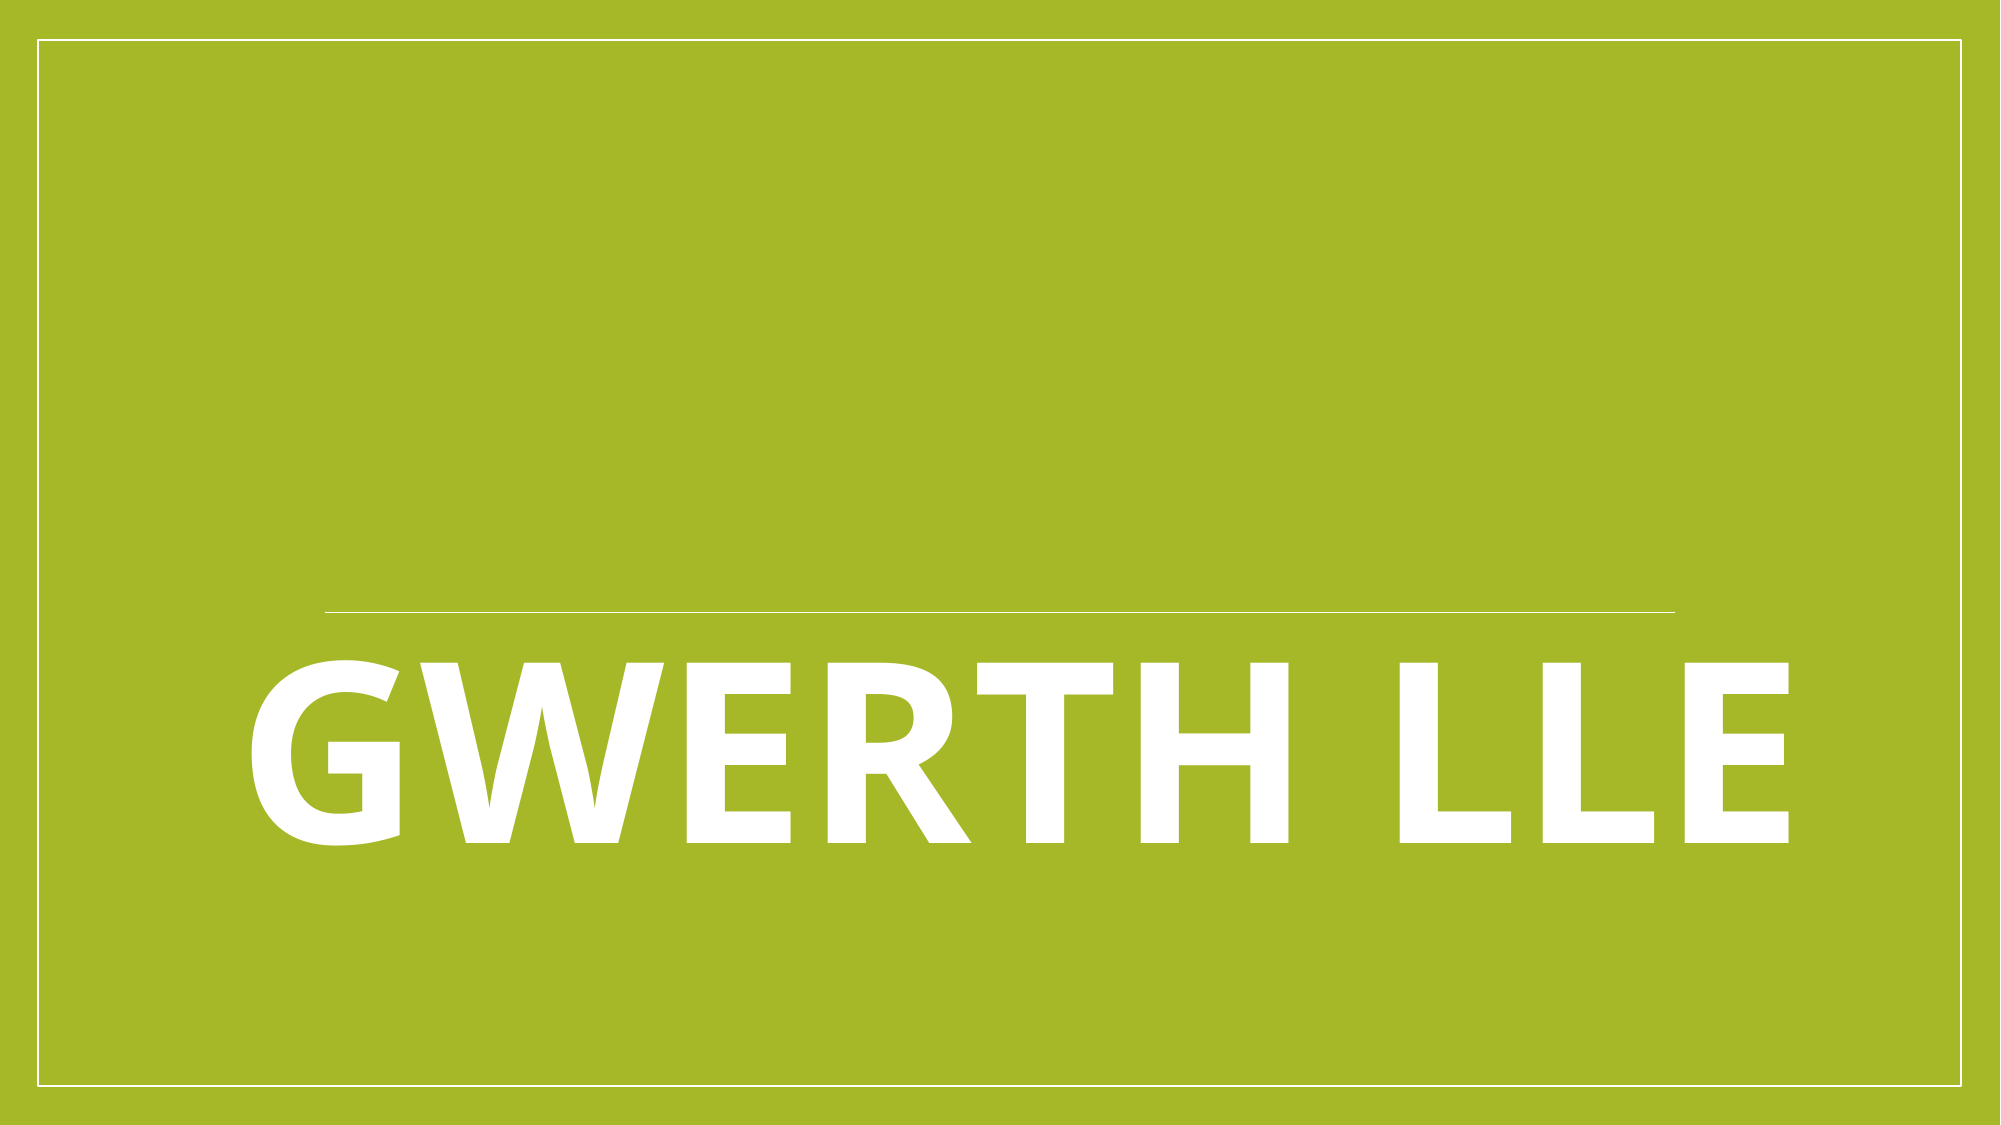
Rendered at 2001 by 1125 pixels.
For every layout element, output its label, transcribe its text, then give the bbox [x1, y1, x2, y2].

title Gwerth lle [203, 423, 1839, 904]
